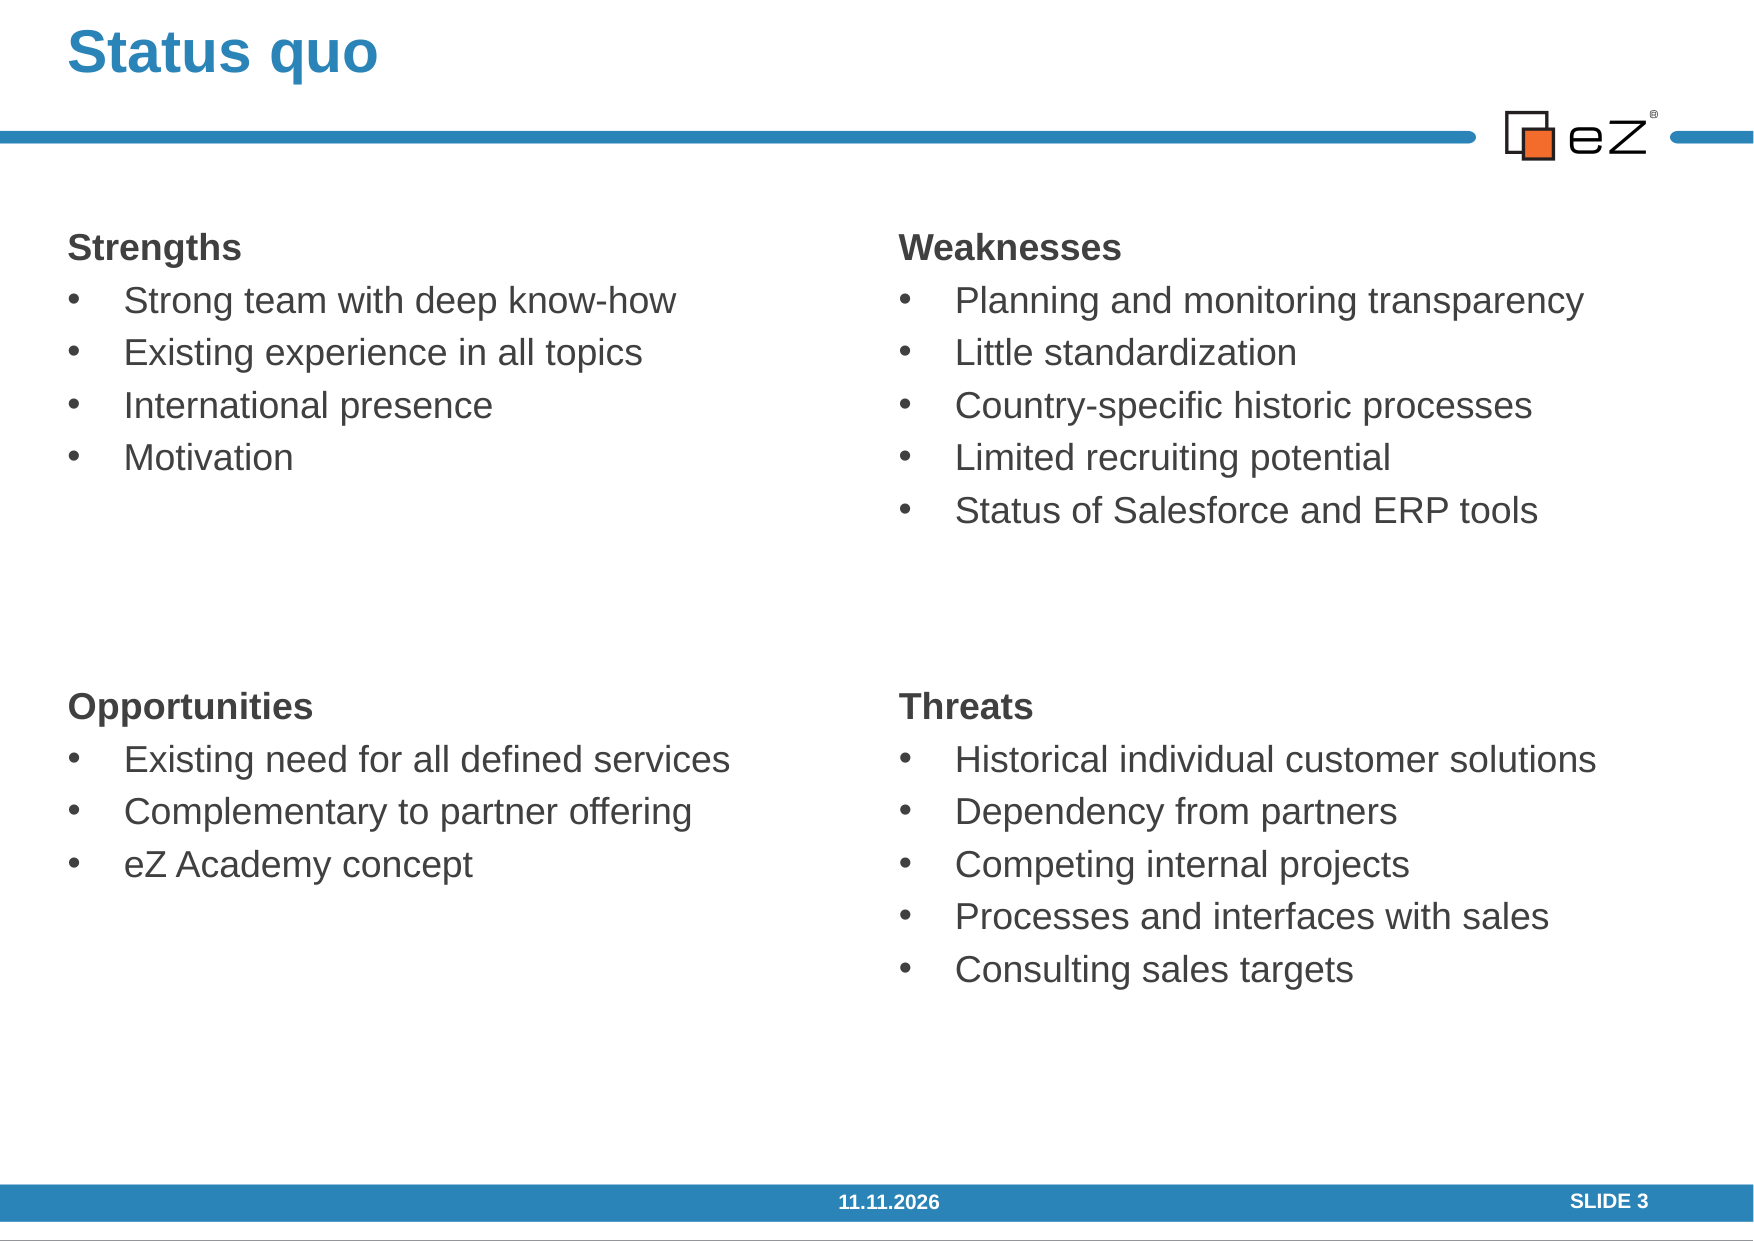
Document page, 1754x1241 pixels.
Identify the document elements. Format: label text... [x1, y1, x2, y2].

list Strengths Strong team with deep know-how Existing experience in all topics International presence Motivation [50, 214, 835, 643]
slide_number SLIDE 3 [1256, 1184, 1666, 1216]
title Status quo [50, 10, 1151, 86]
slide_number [684, 1185, 1094, 1218]
picture [0, 0, 1754, 1240]
list Threats Historical individual customer solutions Dependency from partners Competing internal projects Processes and interfaces with sales Consulting sales targets [881, 673, 1666, 1102]
list Opportunities Existing need for all defined services Complementary to partner offering eZ Academy concept [50, 673, 835, 1102]
list Weaknesses Planning and monitoring transparency Little standardization Country-specific historic processes Limited recruiting potential Status of Salesforce and ERP tools [881, 214, 1666, 643]
